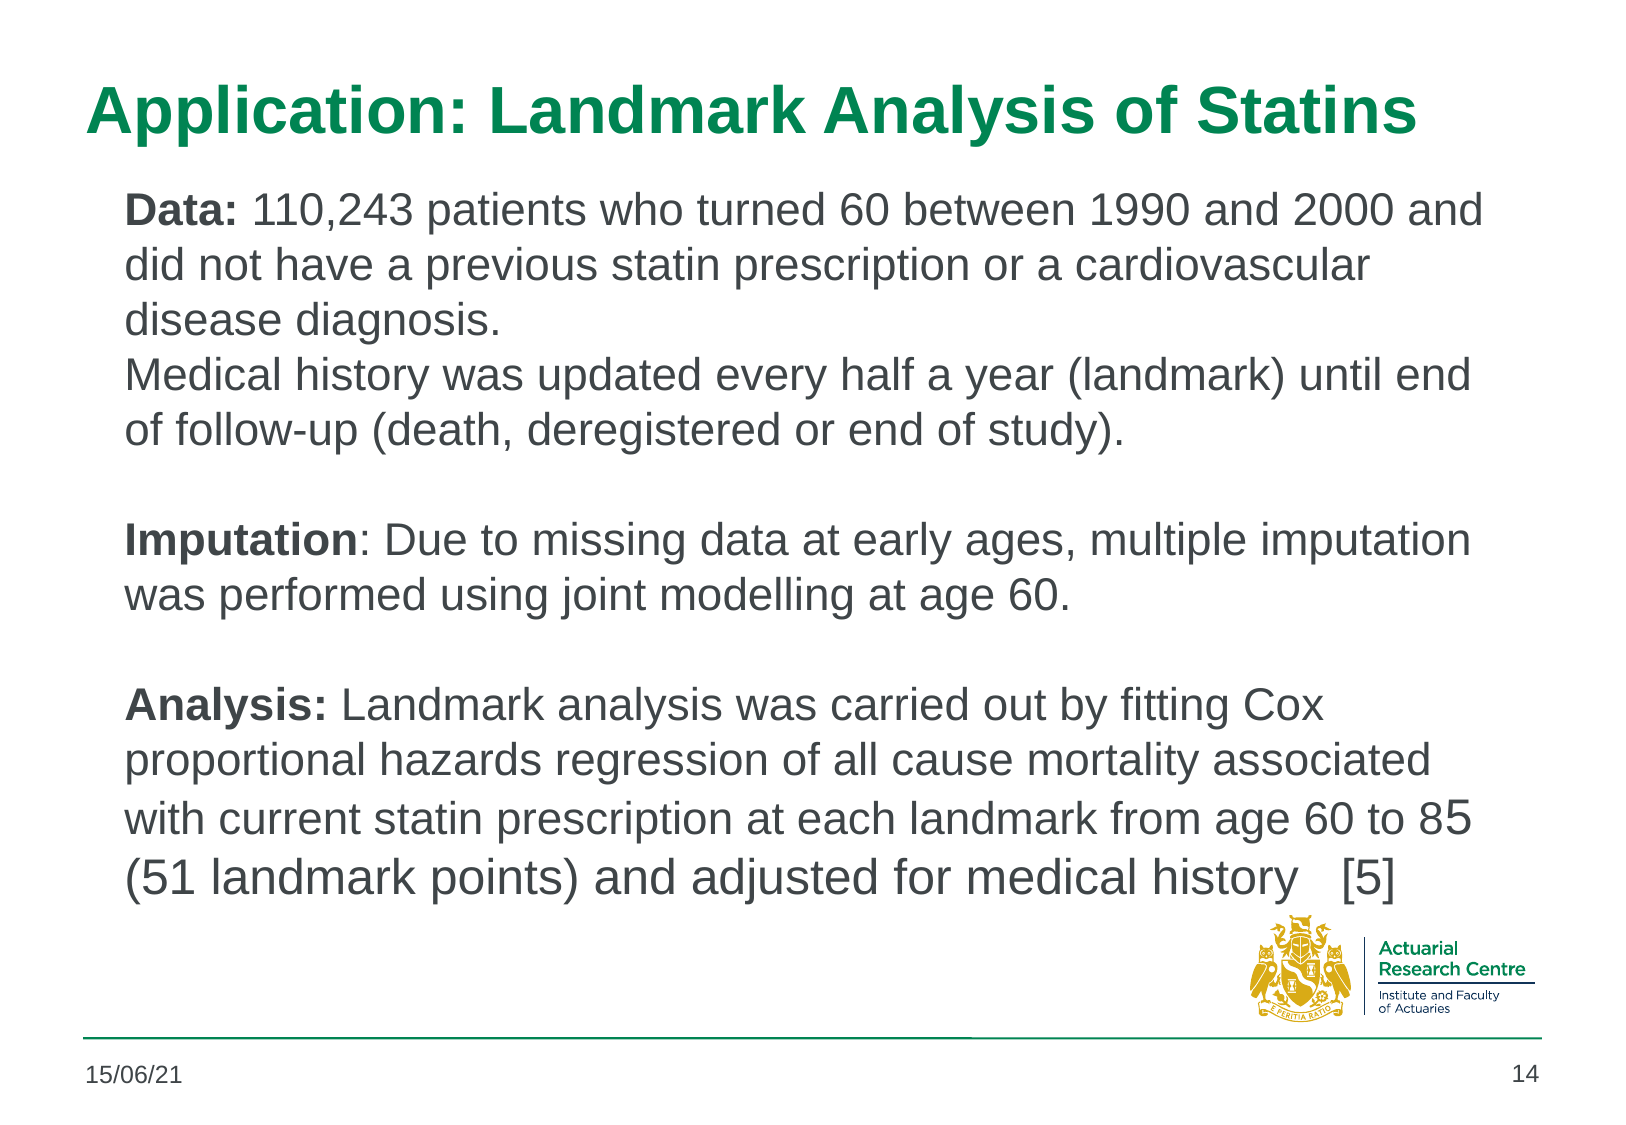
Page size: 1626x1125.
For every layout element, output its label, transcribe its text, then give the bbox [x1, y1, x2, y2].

slide_number 14 [1439, 1050, 1555, 1106]
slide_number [70, 1051, 429, 1106]
text_box Data: 110,243 patients who turned 60 between 1990 and 2000 and did not have a previous statin prescription or a cardiovascular disease diagnosis. Medical history was updated every half a year (landmark) until end of follow-up (death, deregistered or end of study). Imputation: Due to missing data at early ages, multiple imputation was performed using joint modelling at age 60. Analysis: Landmark analysis was carried out by fitting Cox proportional hazards regression of all cause mortality associated with current statin prescription at each landmark from age 60 to 85 (51 landmark points) and adjusted for medical history [5] [109, 172, 1516, 973]
title Application: Landmark Analysis of Statins [70, 0, 1544, 254]
